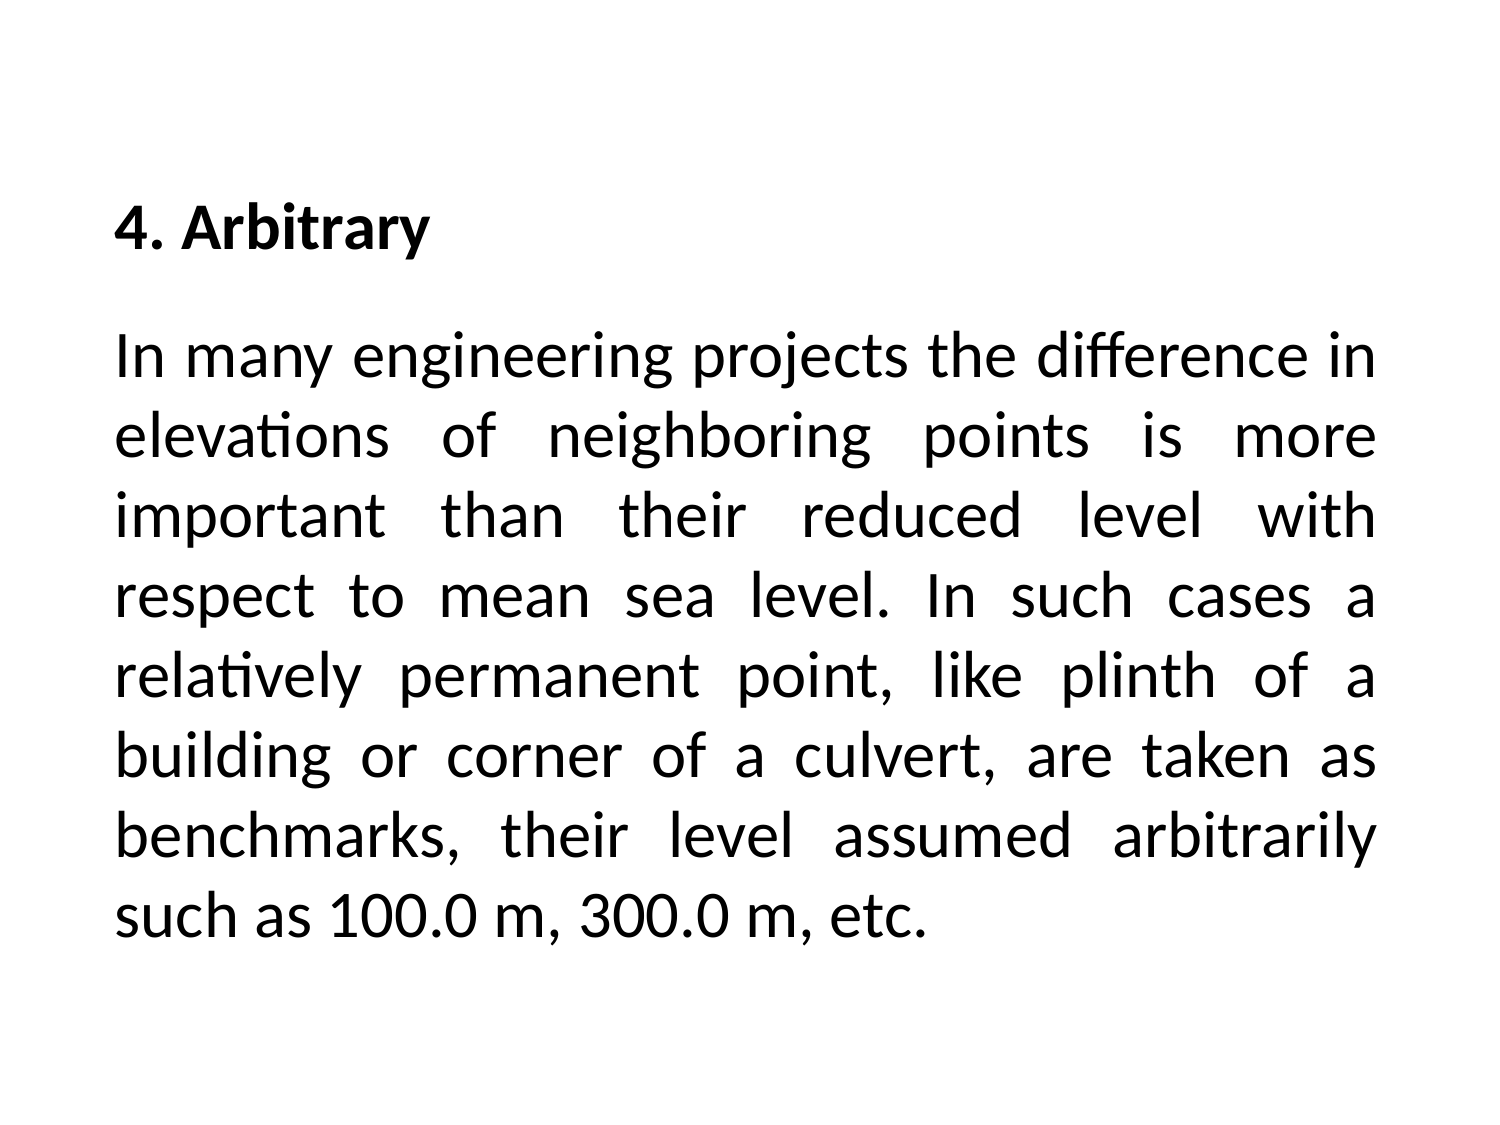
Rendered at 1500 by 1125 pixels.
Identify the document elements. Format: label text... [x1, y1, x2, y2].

list 4. Arbitrary In many engineering projects the difference in elevations of neighboring points is more important than their reduced level with respect to mean sea level. In such cases a relatively permanent point, like plinth of a building or corner of a culvert, are taken as benchmarks, their level assumed arbitrarily such as 100.0 m, 300.0 m, etc. [99, 174, 1394, 1070]
